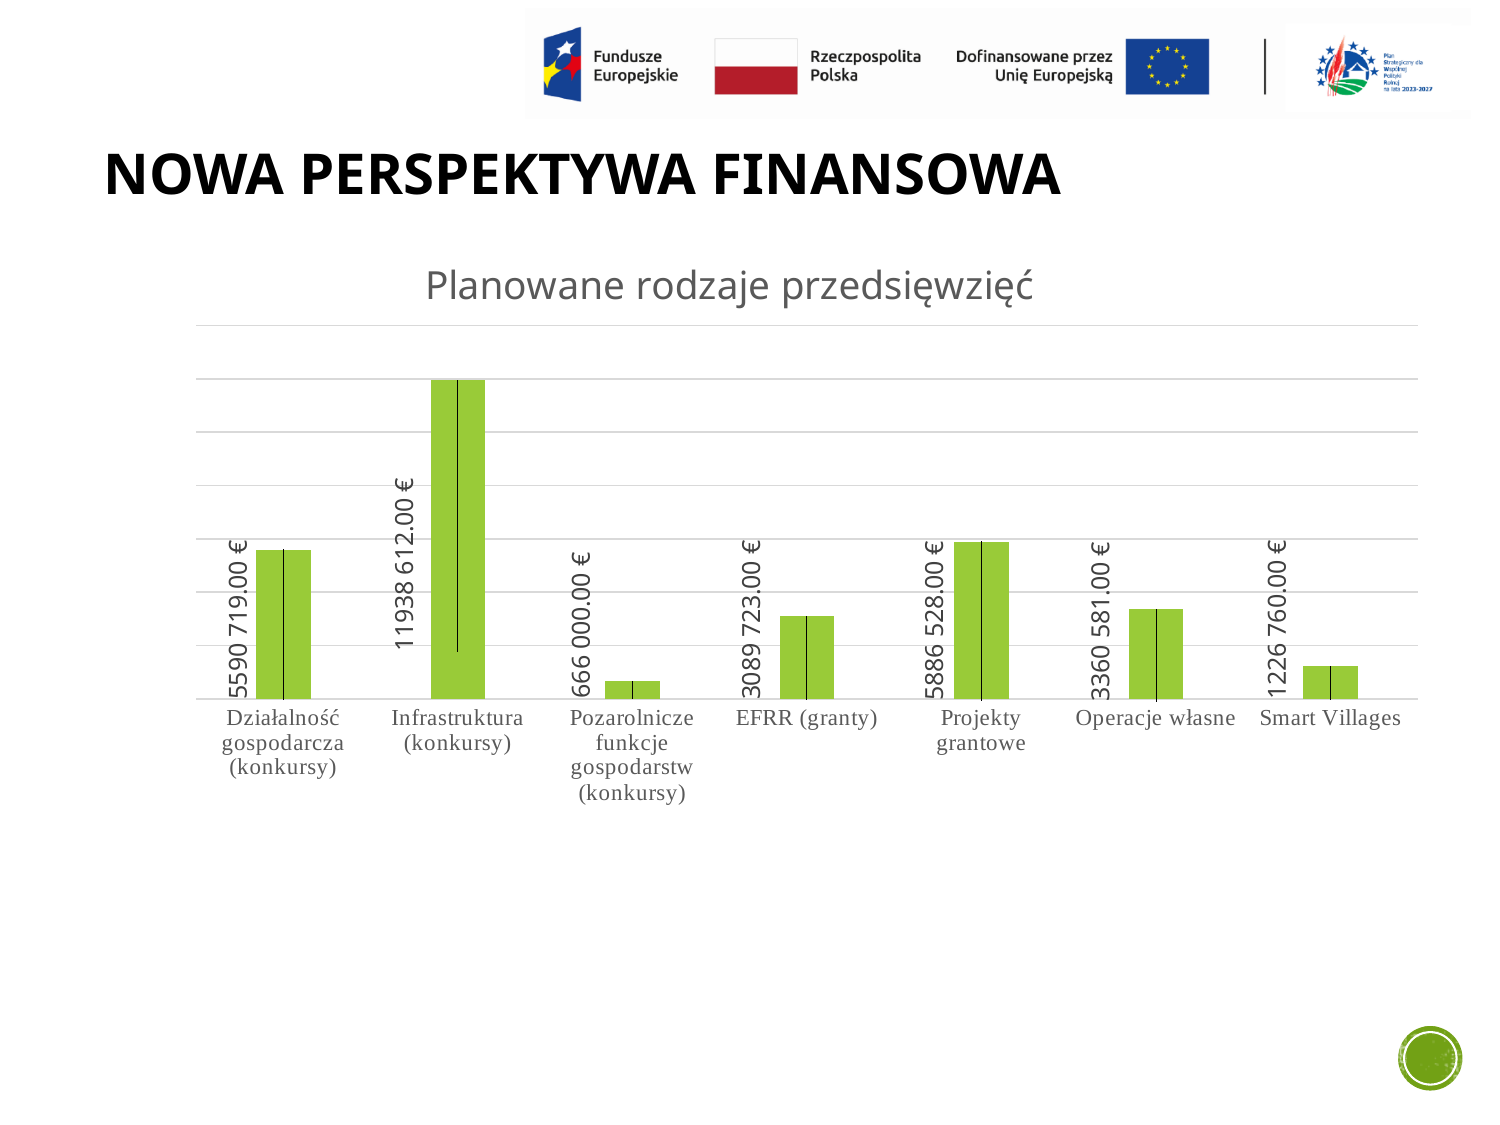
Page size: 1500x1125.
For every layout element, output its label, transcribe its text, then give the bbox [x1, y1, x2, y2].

chart [53, 238, 1447, 1121]
title Nowa Perspektywa Finansowa [88, 14, 1364, 237]
picture [525, 8, 1471, 119]
